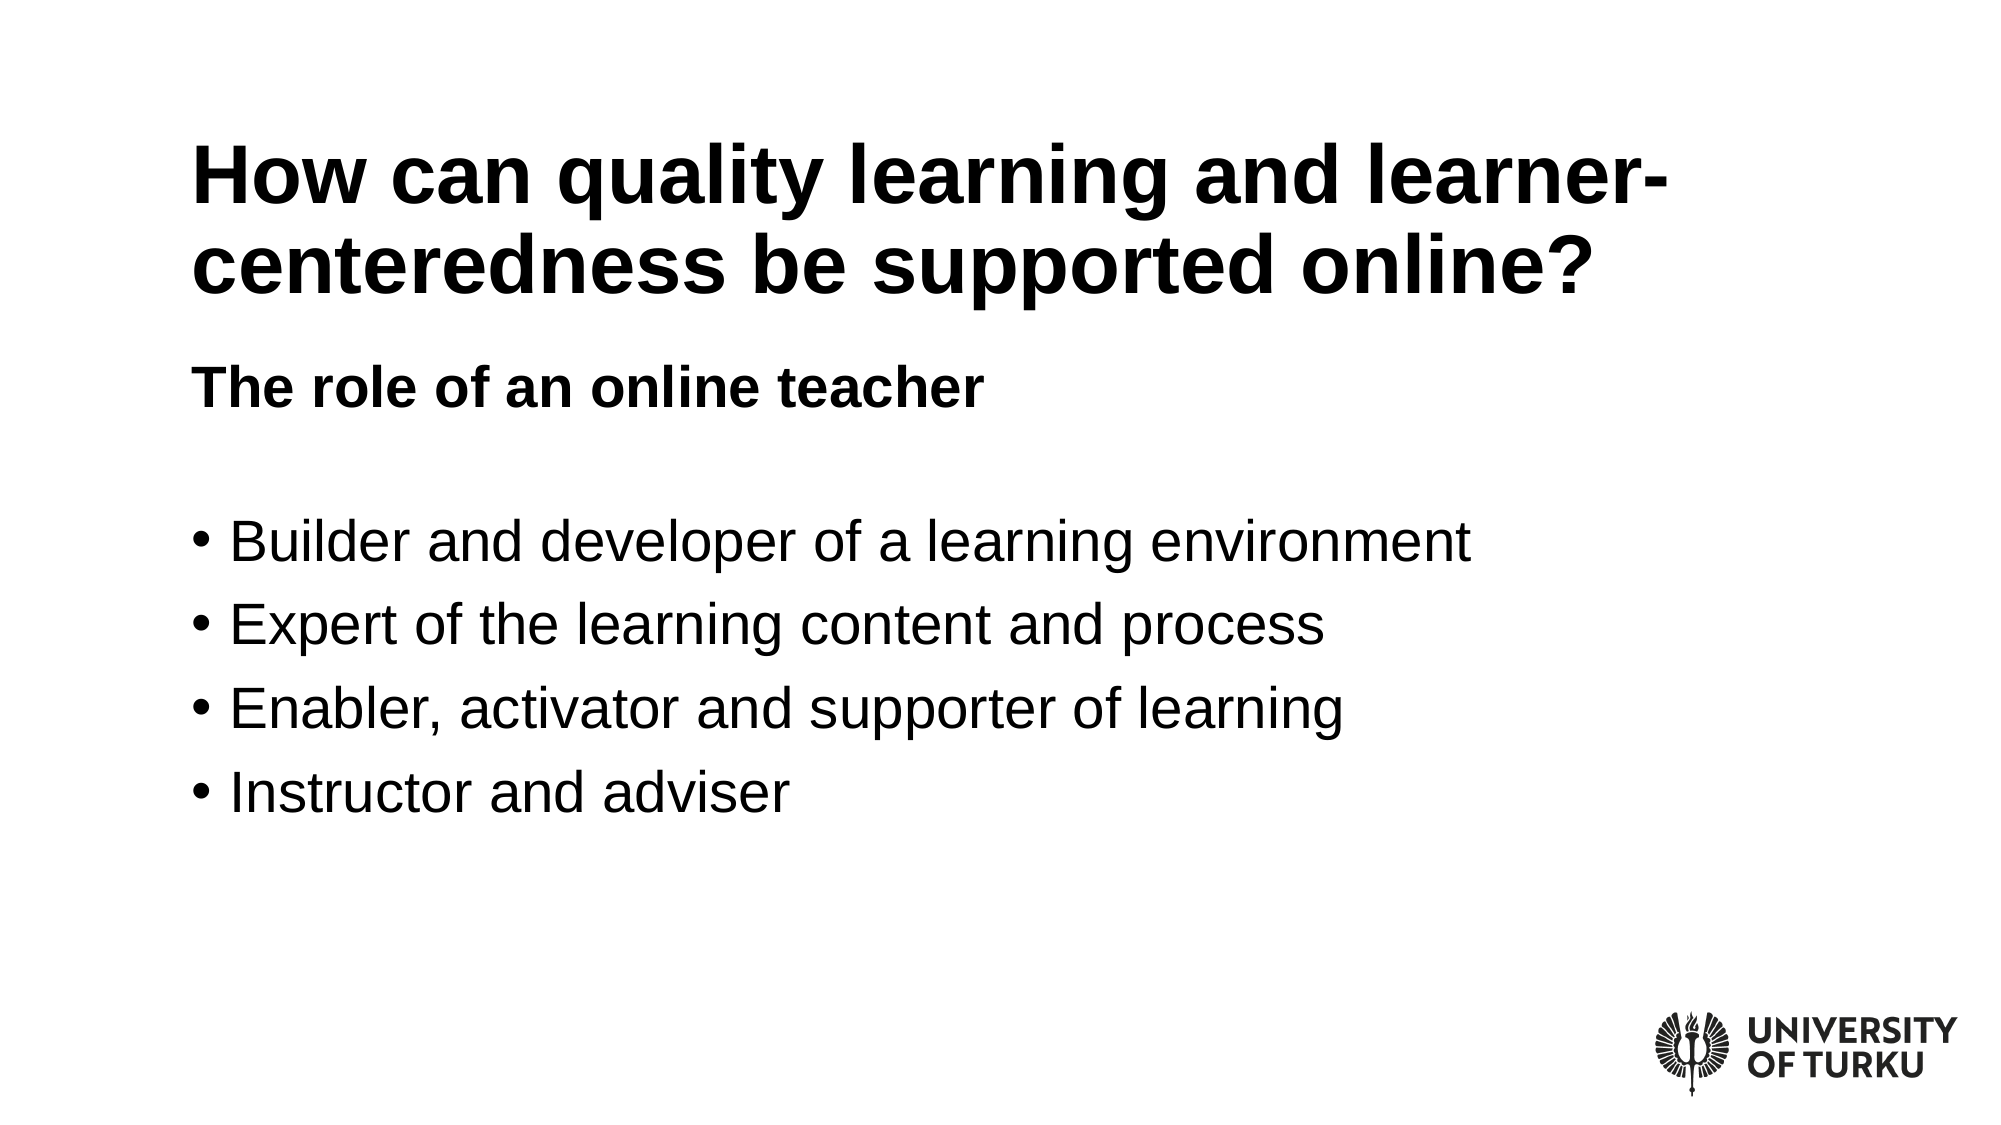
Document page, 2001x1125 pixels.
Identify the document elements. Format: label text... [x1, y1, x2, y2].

title How can quality learning and learner-centeredness be supported online? [176, 71, 1842, 319]
picture [1610, 973, 2000, 1119]
list The role of an online teacher Builder and developer of a learning environment Expert of the learning content and process Enabler, activator and supporter of learning Instructor and adviser [176, 349, 1842, 1018]
